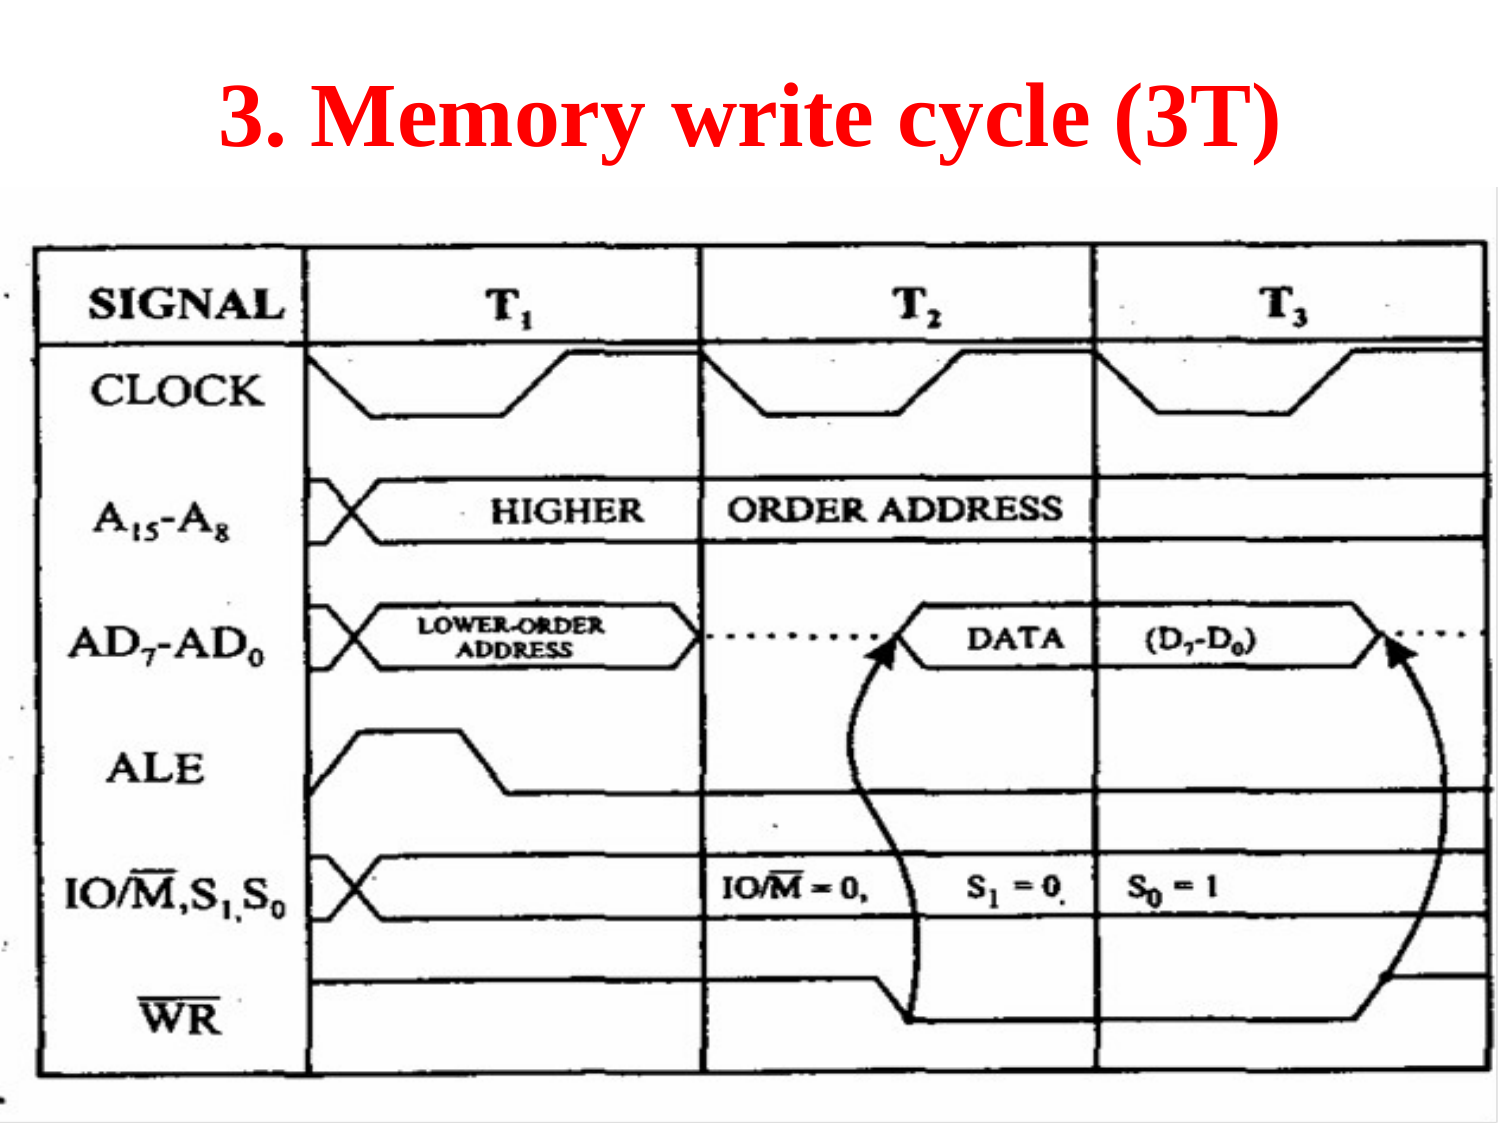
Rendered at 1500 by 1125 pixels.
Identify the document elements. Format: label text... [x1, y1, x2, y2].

picture [0, 187, 1500, 1125]
title 3. Memory write cycle (3T) [216, 52, 1282, 185]
